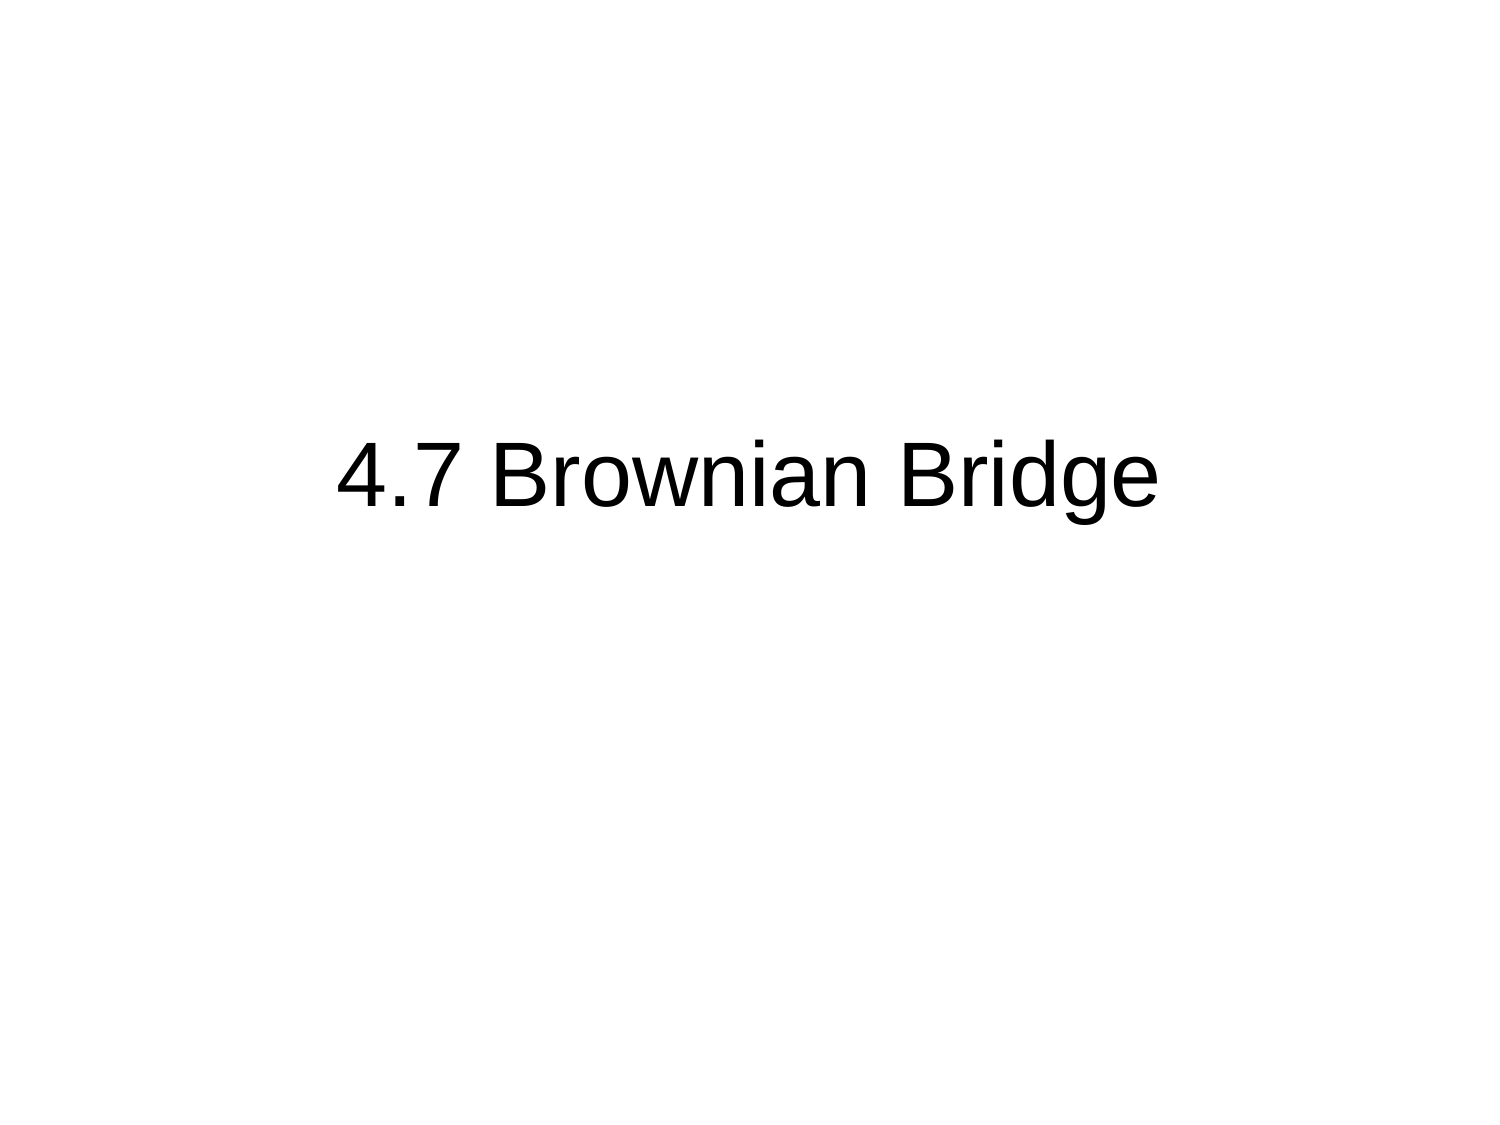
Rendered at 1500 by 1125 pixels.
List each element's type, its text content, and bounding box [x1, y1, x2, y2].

title 4.7 Brownian Bridge [112, 349, 1388, 591]
